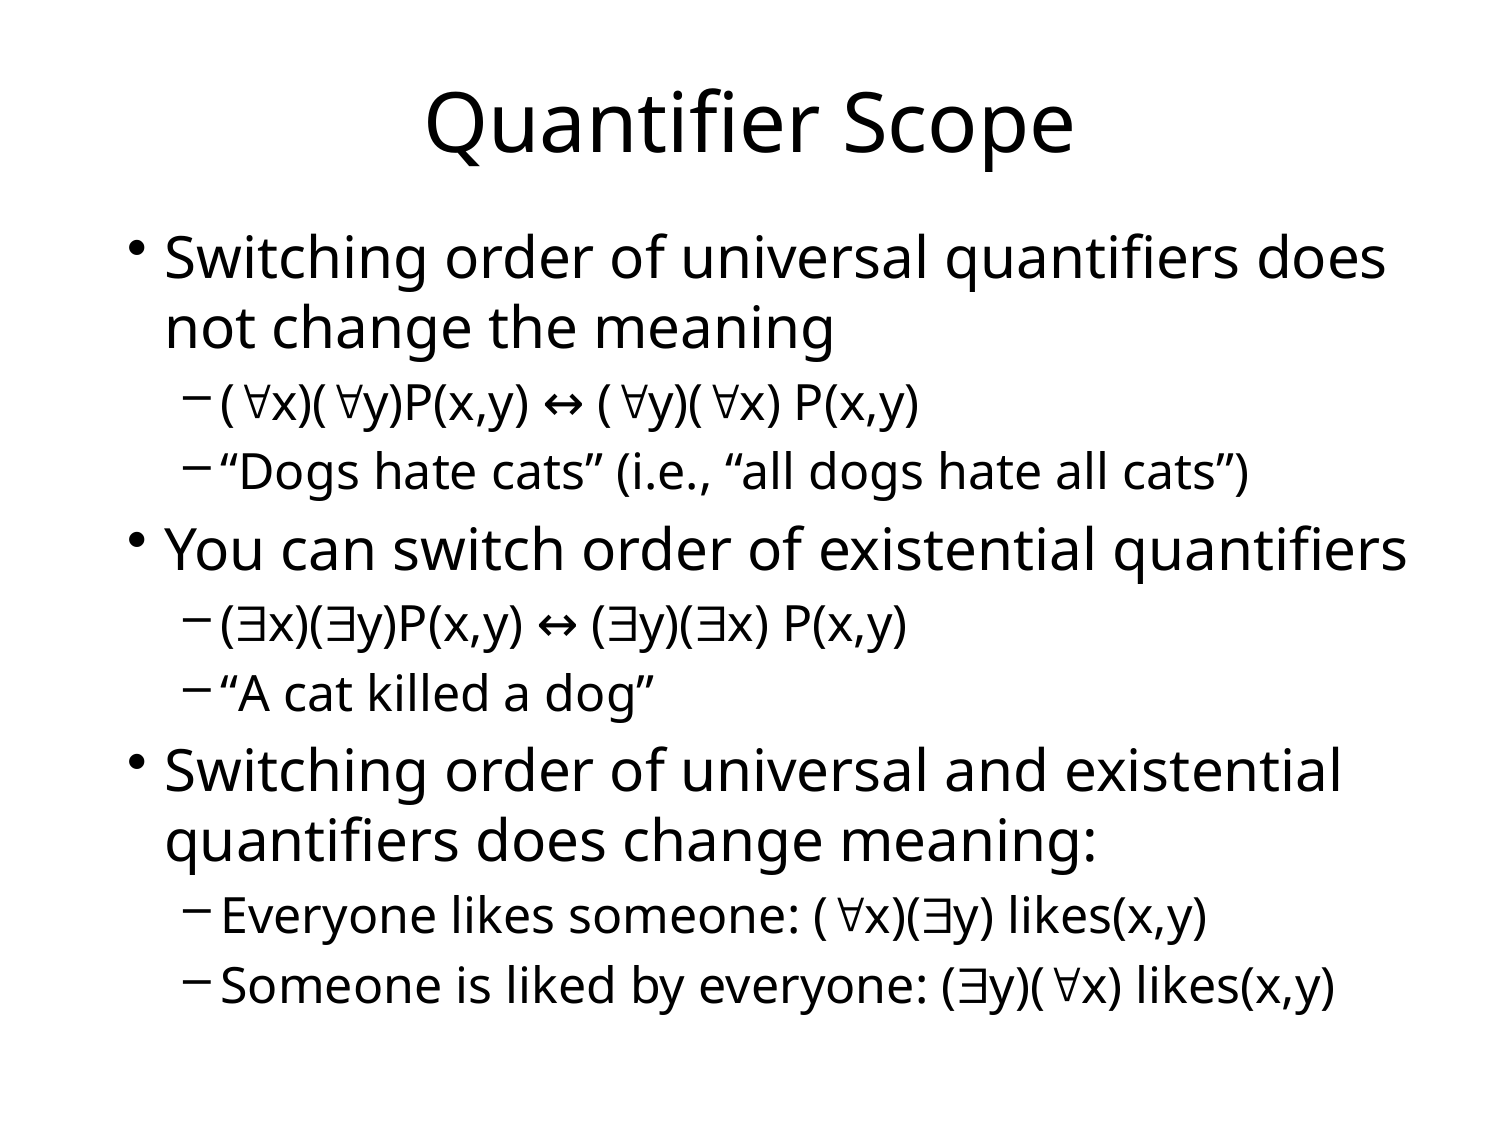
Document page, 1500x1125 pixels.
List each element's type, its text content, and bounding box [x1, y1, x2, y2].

title Quantifier Scope [112, 24, 1388, 212]
list Switching order of universal quantifiers does not change the meaning (x)(y)P(x,y) ↔ (y)(x) P(x,y) “Dogs hate cats” (i.e., “all dogs hate all cats”) You can switch order of existential quantifiers (x)(y)P(x,y) ↔ (y)(x) P(x,y) “A cat killed a dog” Switching order of universal and existential quantifiers does change meaning: Everyone likes someone: (x)(y) likes(x,y) Someone is liked by everyone: (y)(x) likes(x,y) [112, 212, 1425, 1075]
